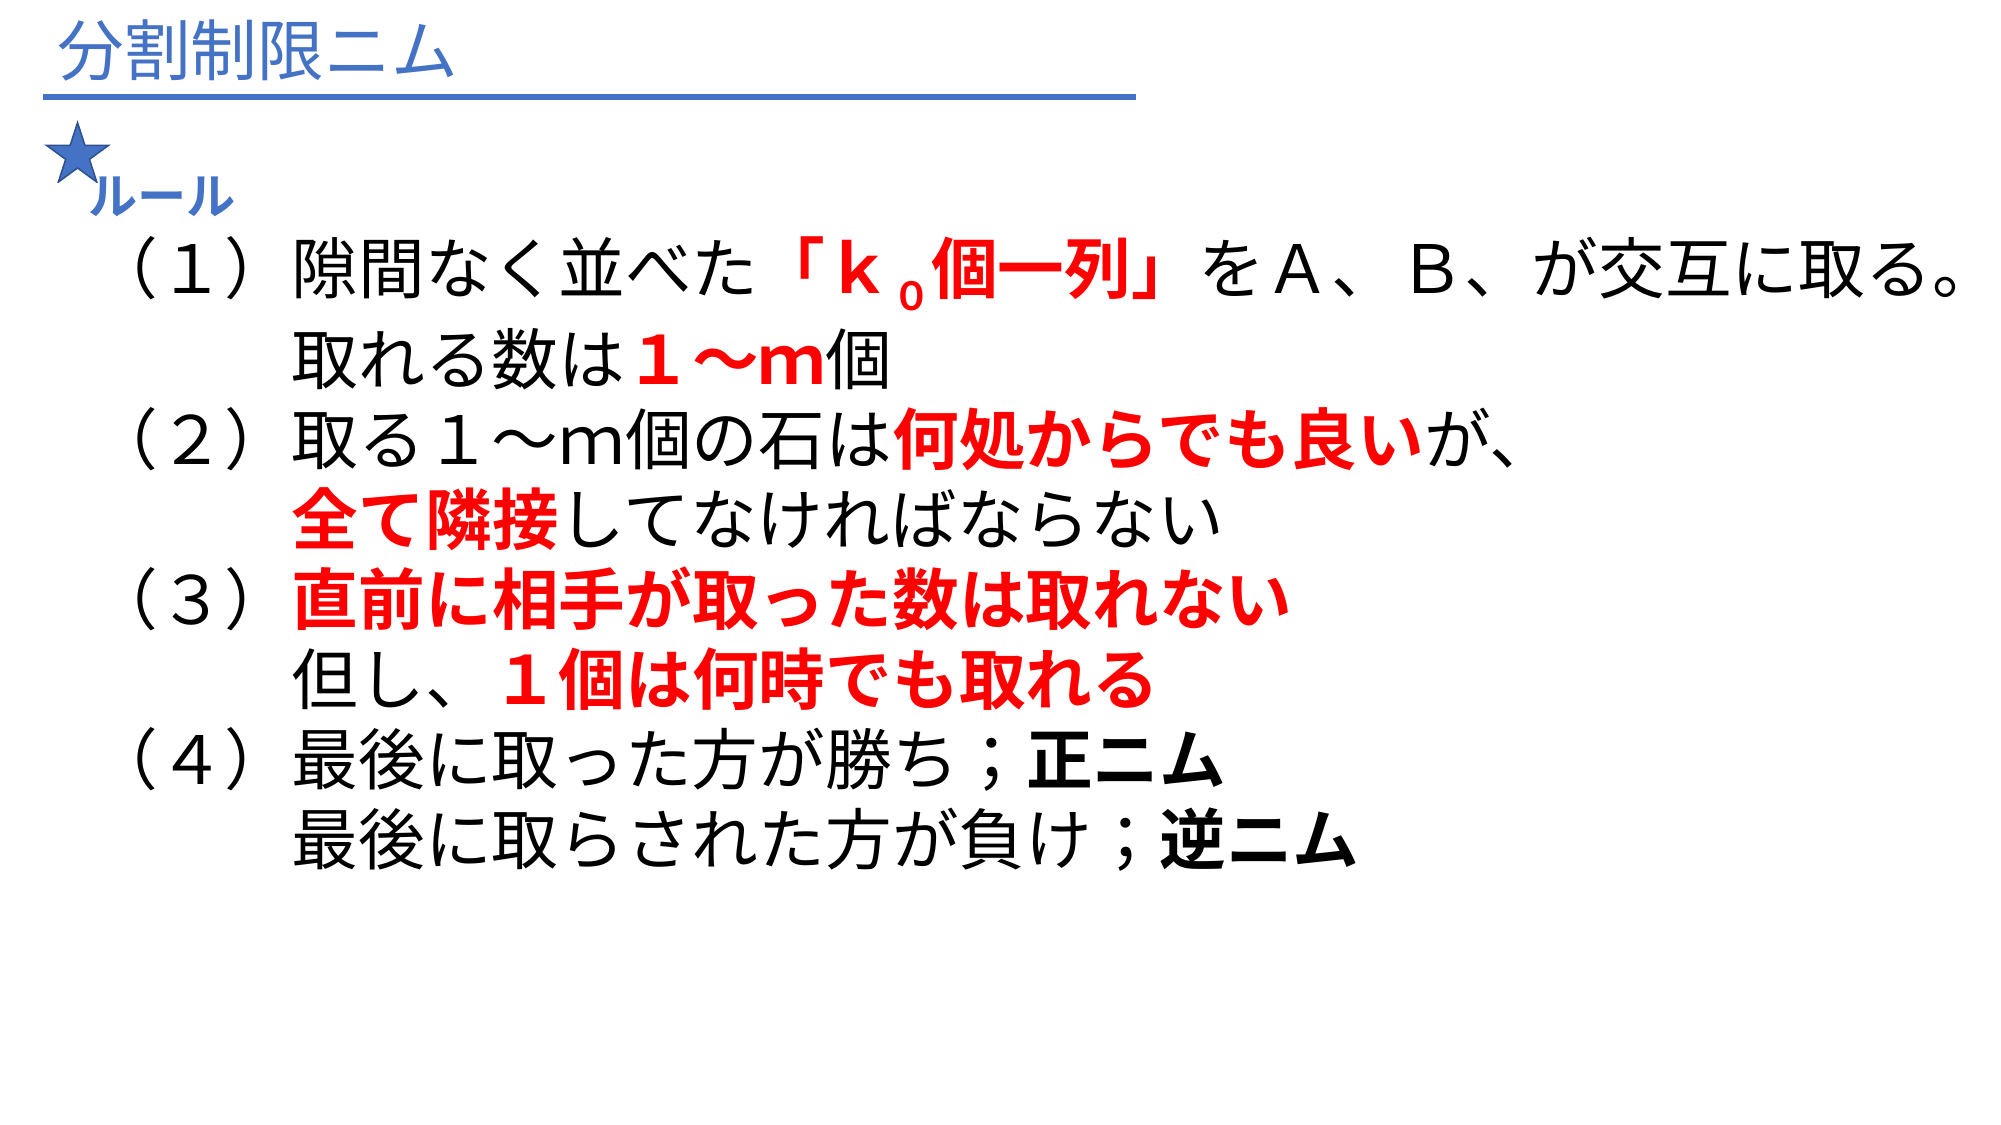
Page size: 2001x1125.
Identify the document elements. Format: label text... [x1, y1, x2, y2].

text_box 分割制限ニム [42, 1, 621, 96]
picture [42, 118, 111, 183]
text_box （１）隙間なく並べた「ｋ０個一列」をＡ、Ｂ、が交互に取る。 取れる数は１～ｍ個 （２）取る１～ｍ個の石は何処からでも良いが、 全て隣接してなければならない （３）直前に相手が取った数は取れない 但し、１個は何時でも取れる （４）最後に取った方が勝ち；正ニム 最後に取らされた方が負け；逆ニム [76, 219, 1971, 965]
title ルール [0, 163, 1743, 292]
